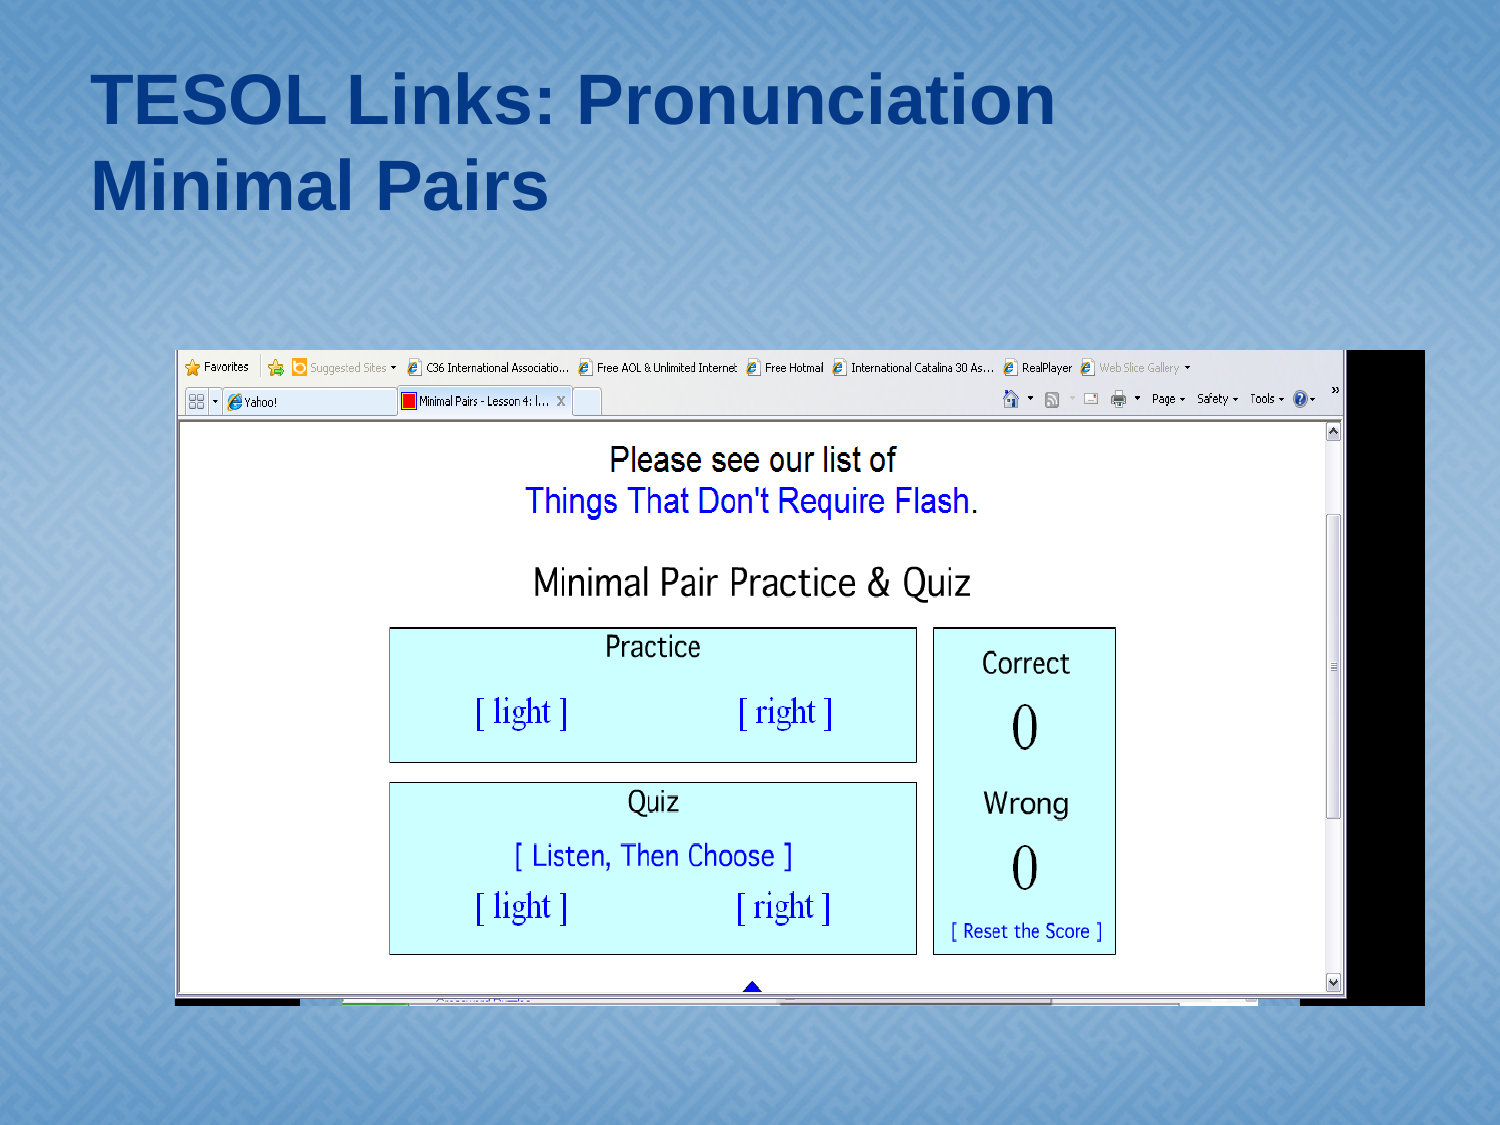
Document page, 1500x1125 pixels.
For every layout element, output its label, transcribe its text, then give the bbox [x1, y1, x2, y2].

title TESOL Links: Pronunciation Minimal Pairs [75, 45, 1425, 233]
picture [174, 349, 1426, 1007]
